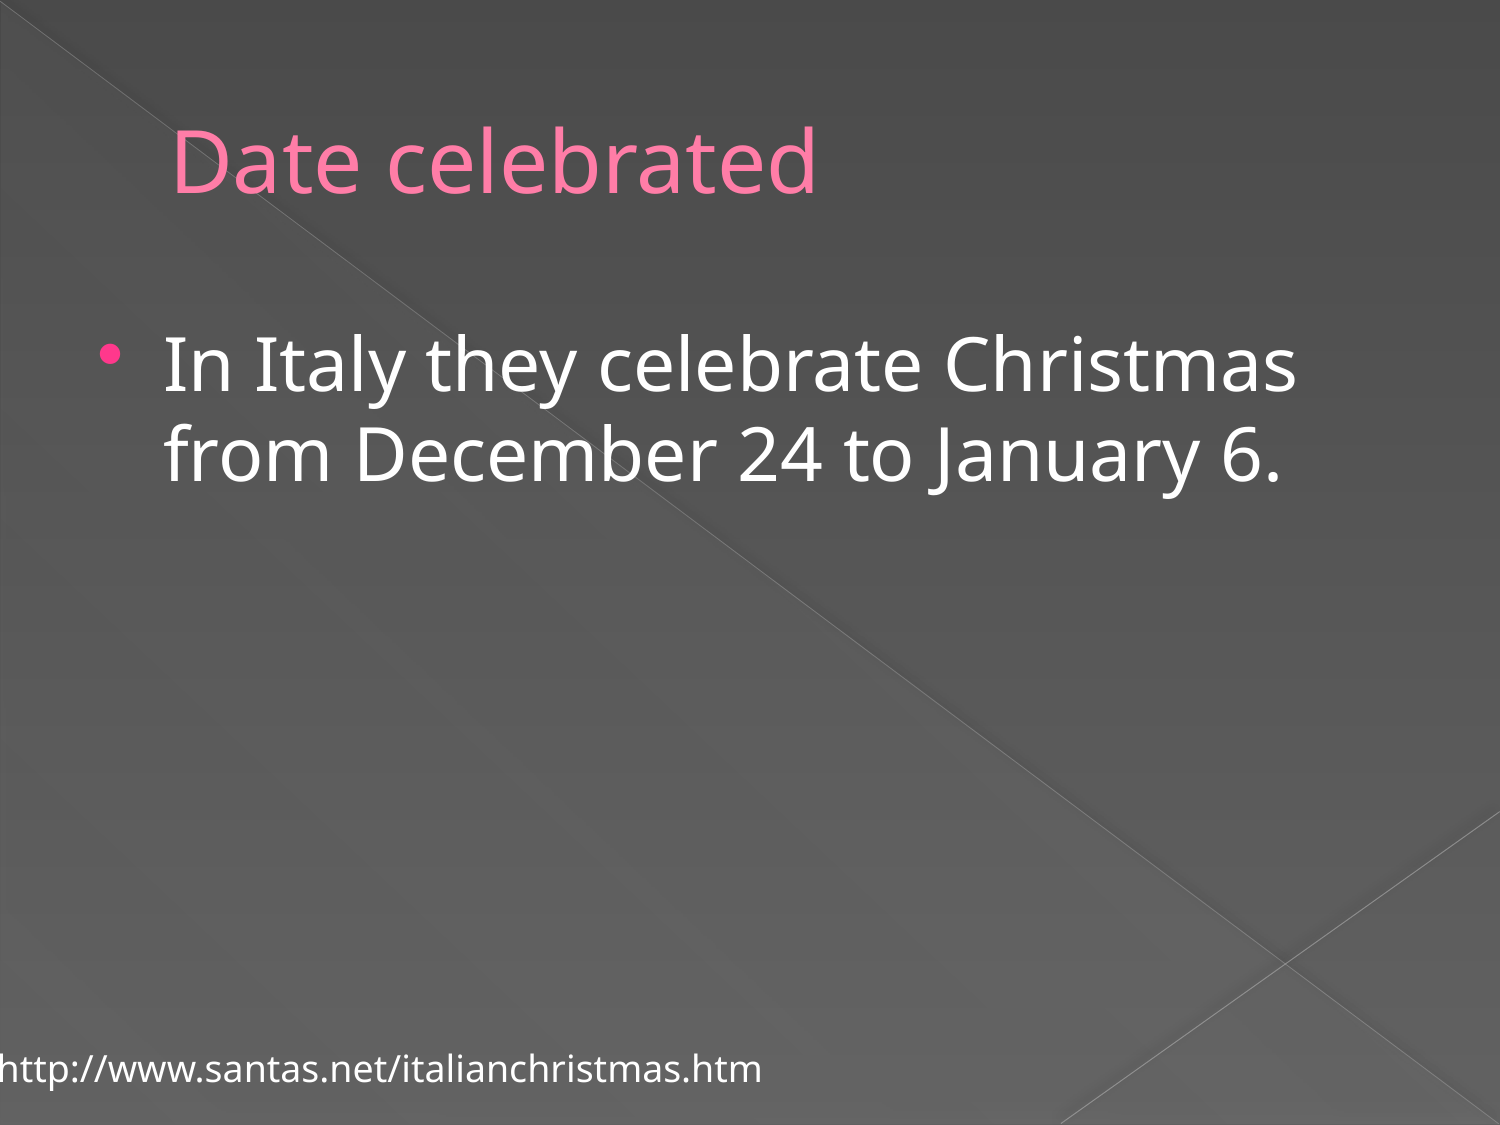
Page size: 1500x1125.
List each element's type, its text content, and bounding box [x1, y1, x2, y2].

title Date celebrated [75, 43, 1425, 274]
text_box http://www.santas.net/italianchristmas.htm [0, 1037, 779, 1098]
list In Italy they celebrate Christmas from December 24 to January 6. [75, 308, 1425, 1059]
